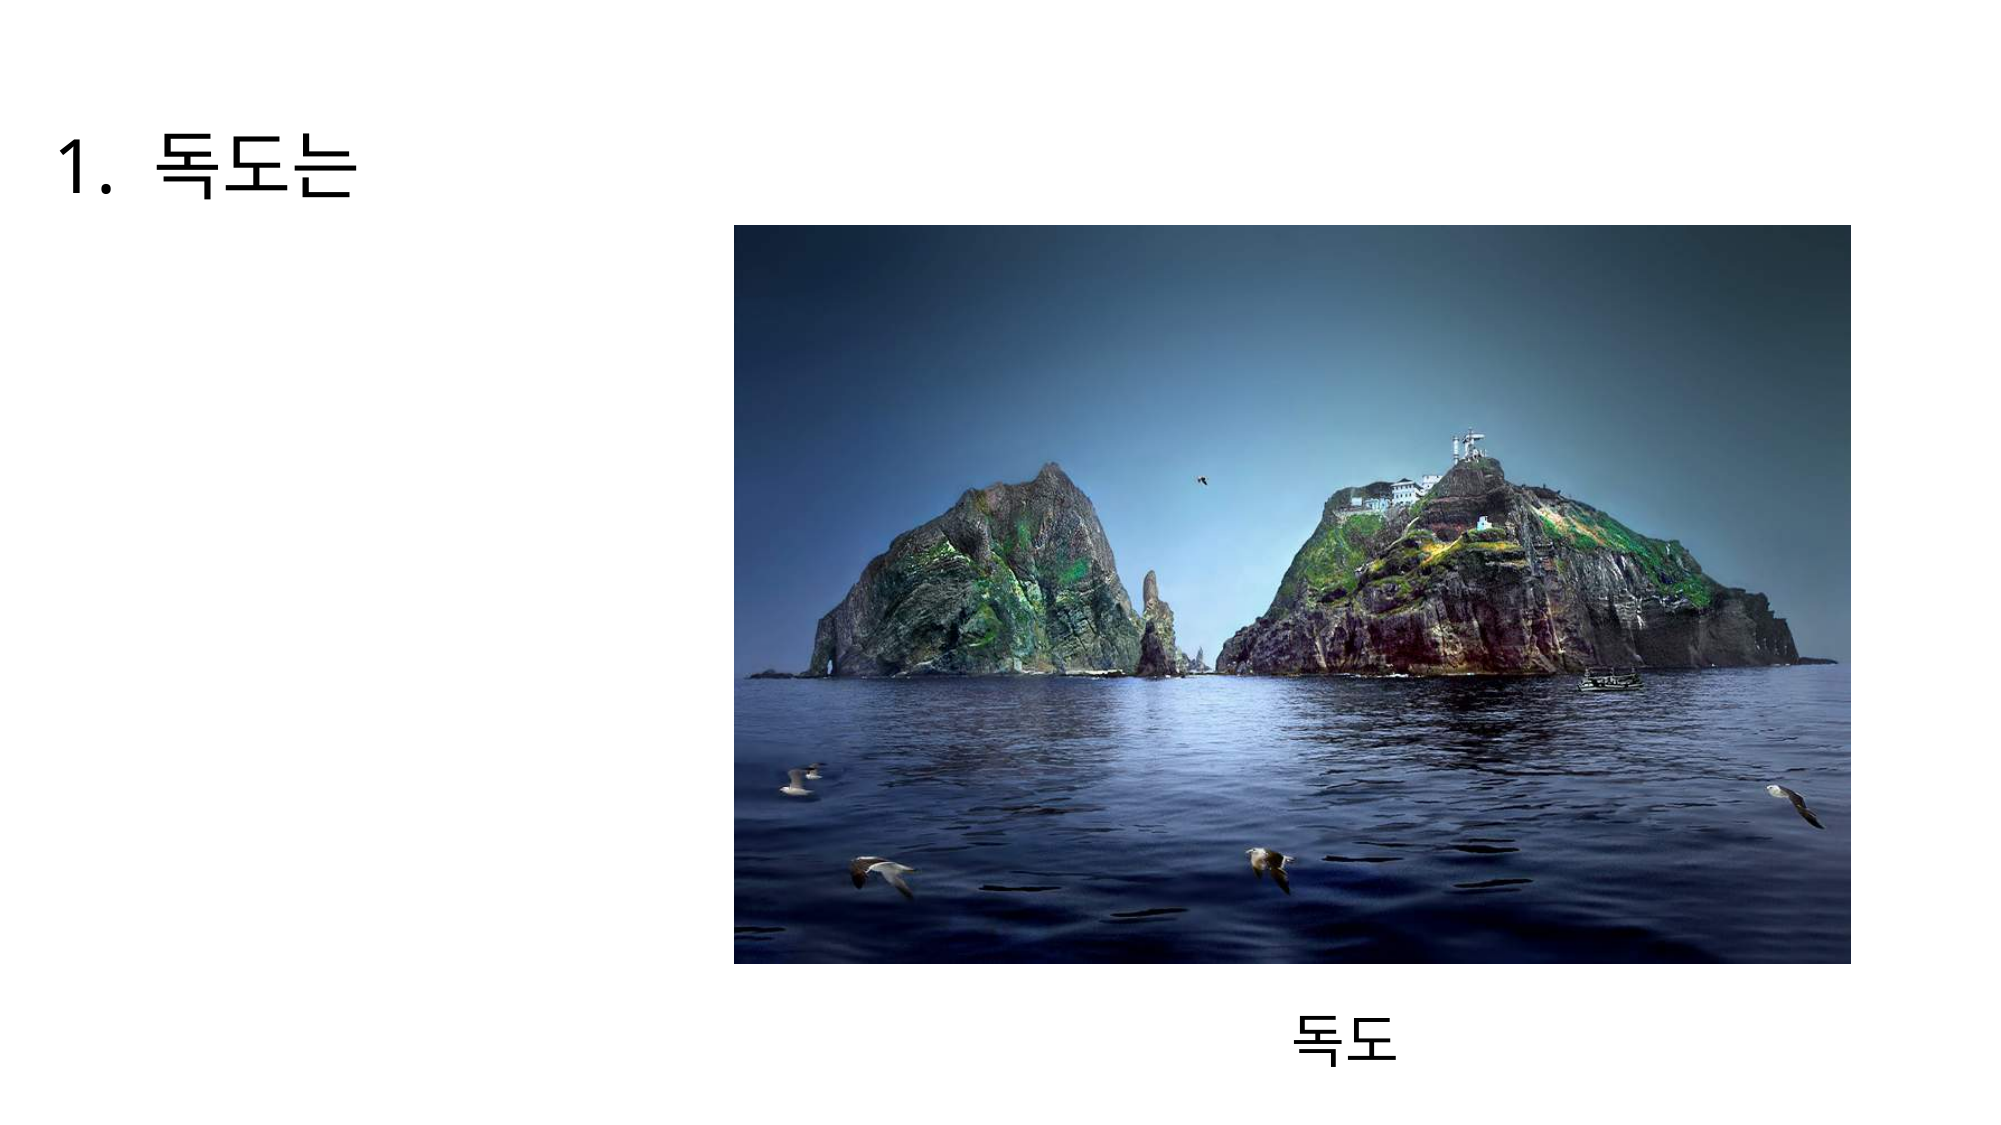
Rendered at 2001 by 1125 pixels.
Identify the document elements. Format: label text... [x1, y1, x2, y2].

text_box 1. 독도는 [0, 111, 508, 217]
text_box 독도 [1277, 996, 1518, 1082]
picture [734, 225, 1851, 964]
